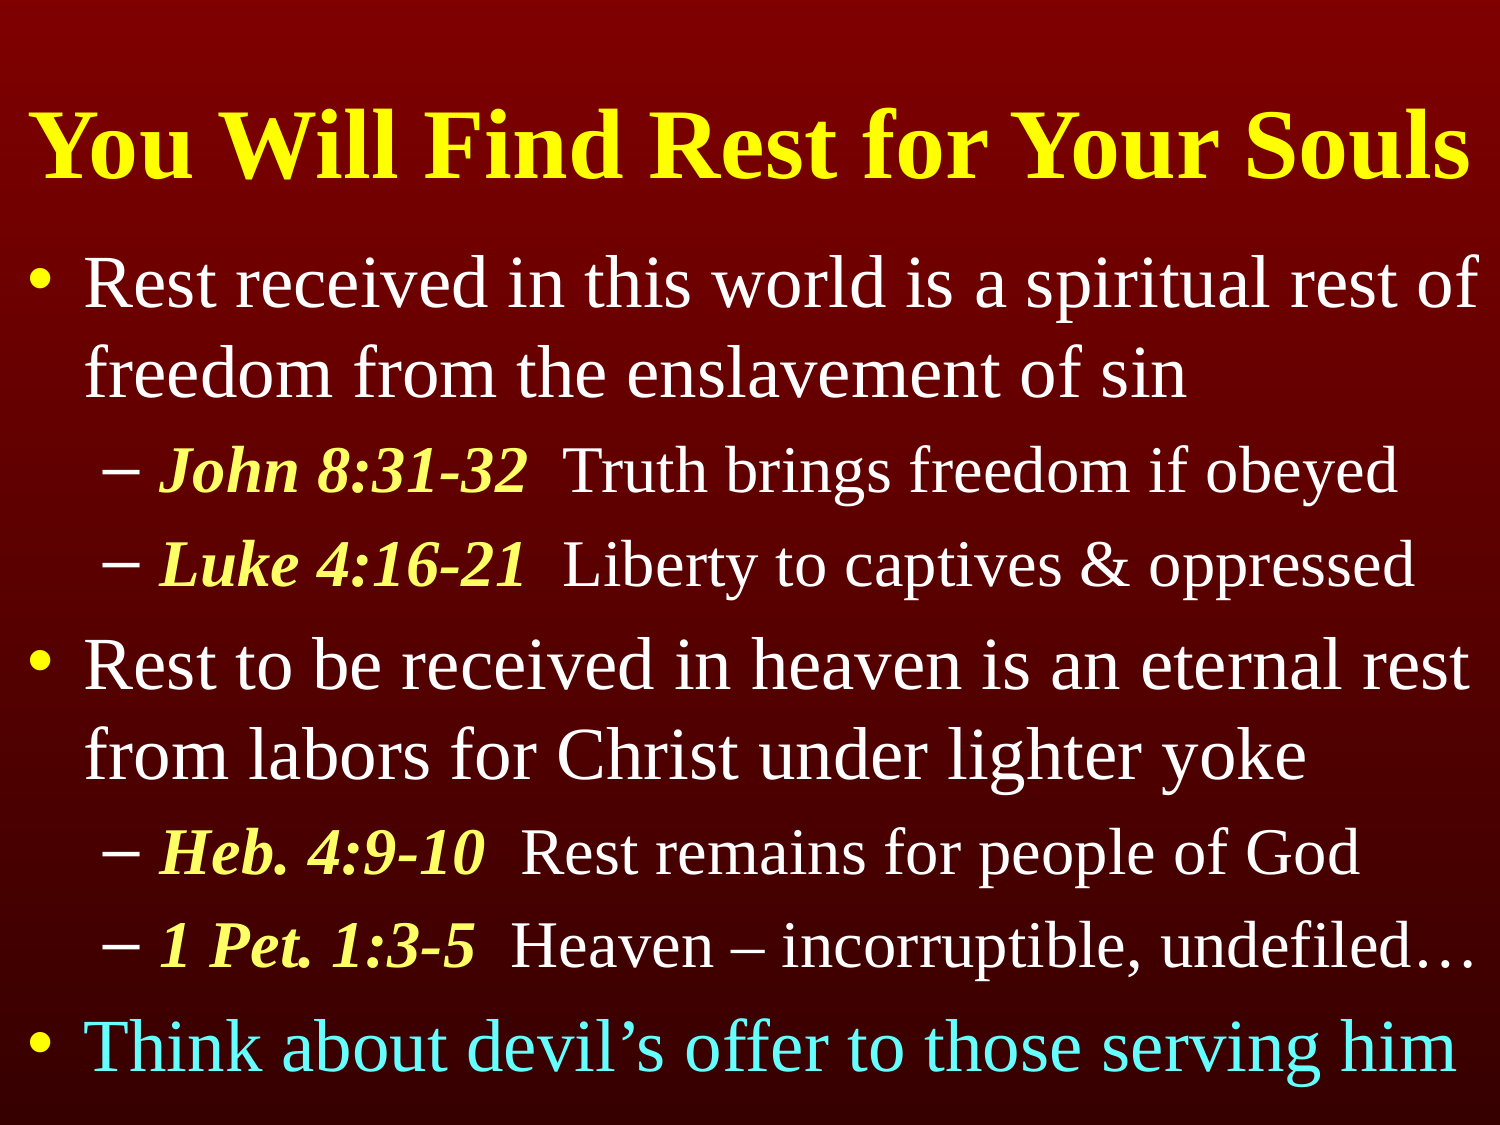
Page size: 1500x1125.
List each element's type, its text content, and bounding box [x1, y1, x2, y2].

title You Will Find Rest for Your Souls [0, 45, 1500, 233]
list Rest received in this world is a spiritual rest of freedom from the enslavement of sin John 8:31-32 Truth brings freedom if obeyed Luke 4:16-21 Liberty to captives & oppressed Rest to be received in heaven is an eternal rest from labors for Christ under lighter yoke Heb. 4:9-10 Rest remains for people of God 1 Pet. 1:3-5 Heaven – incorruptible, undefiled… Think about devil’s offer to those serving him [12, 224, 1500, 1125]
